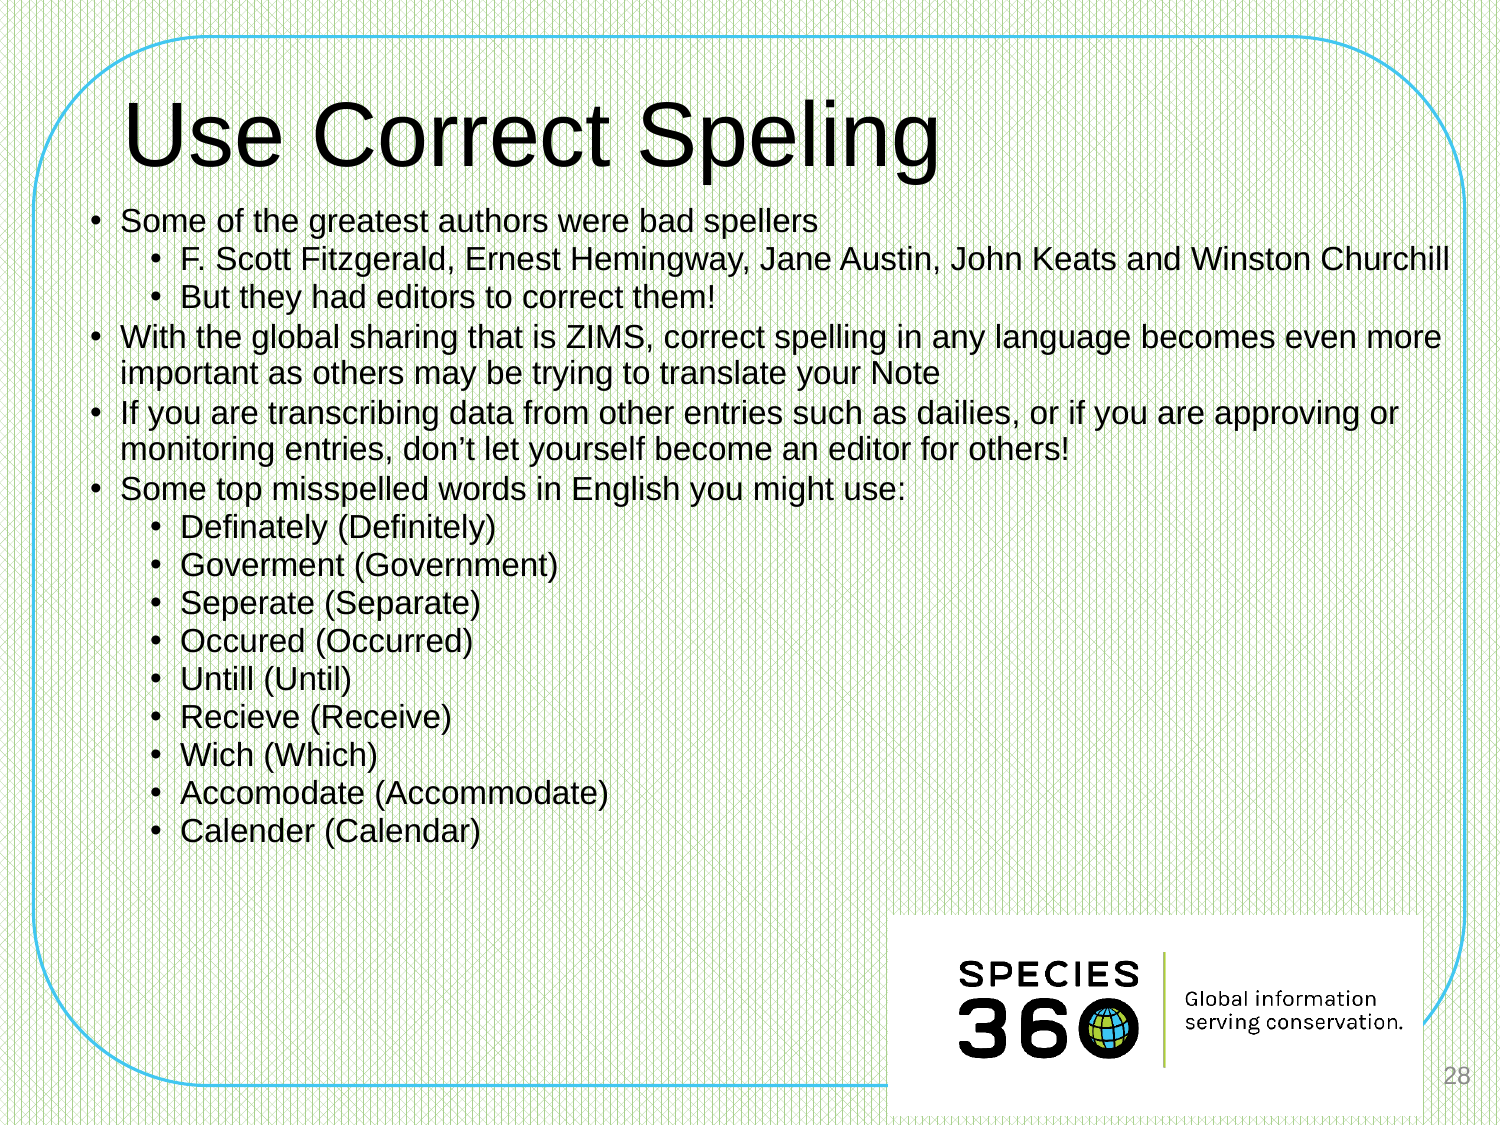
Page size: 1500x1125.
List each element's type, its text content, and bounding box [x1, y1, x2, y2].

slide_number 28 [1148, 1044, 1487, 1105]
list Some of the greatest authors were bad spellers F. Scott Fitzgerald, Ernest Hemingway, Jane Austin, John Keats and Winston Churchill But they had editors to correct them! With the global sharing that is ZIMS, correct spelling in any language becomes even more important as others may be trying to translate your Note If you are transcribing data from other entries such as dailies, or if you are approving or monitoring entries, don’t let yourself become an editor for others! Some top misspelled words in English you might use: Definately (Definitely) Goverment (Government) Seperate (Separate) Occured (Occurred) Untill (Until) Recieve (Receive) Wich (Which) Accomodate (Accommodate) Calender (Calendar) [75, 196, 1487, 911]
picture [954, 944, 1407, 1075]
title Use Correct Speling [107, 27, 1402, 196]
